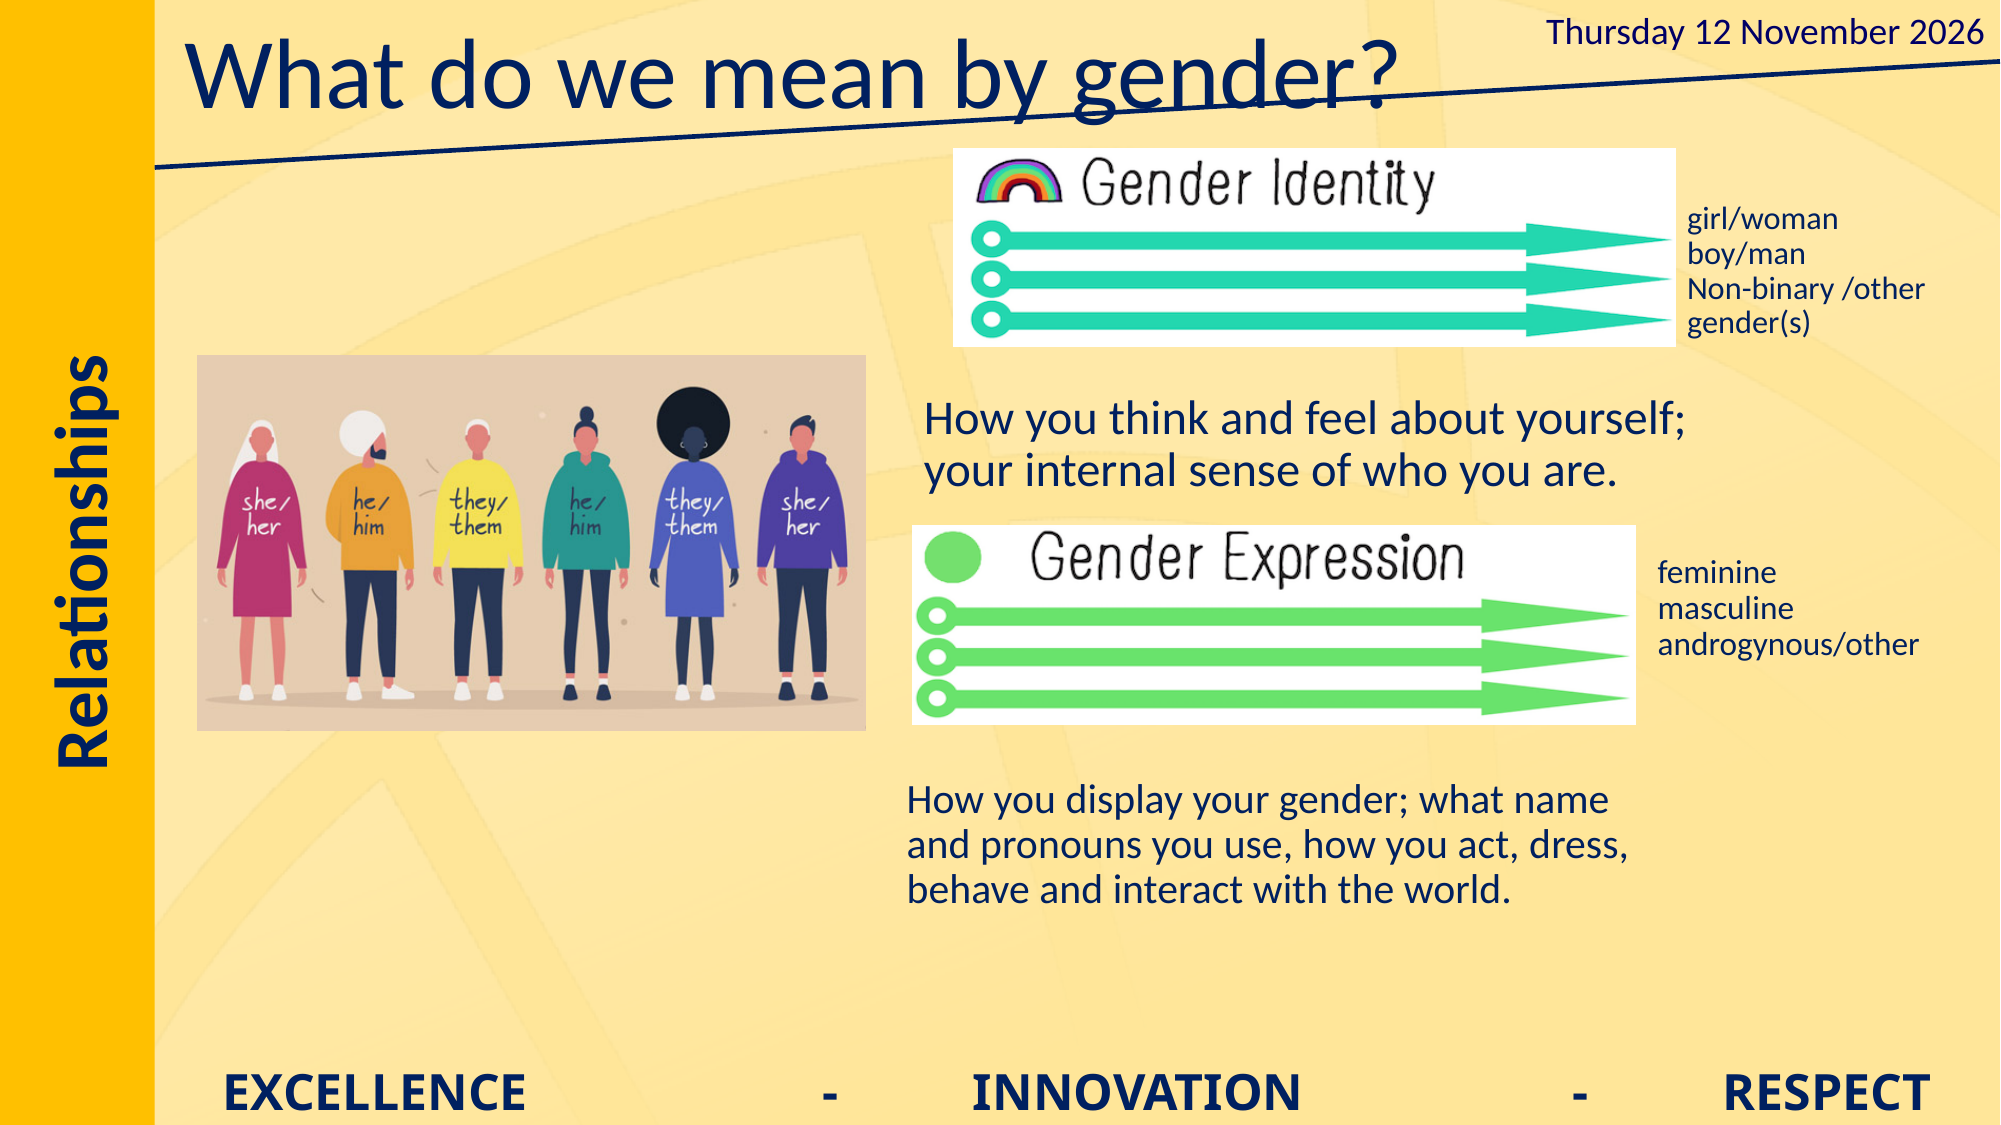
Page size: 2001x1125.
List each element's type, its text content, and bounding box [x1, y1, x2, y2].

picture [912, 525, 1636, 725]
text_box girl/woman boy/man Non-binary /other gender(s) [1676, 196, 2000, 347]
text_box feminine masculine androgynous/other [1646, 549, 1942, 701]
text_box How you display your gender; what name and pronouns you use, how you act, dress, behave and interact with the world. [895, 772, 1653, 992]
picture [197, 355, 866, 731]
text_box How you think and feel about yourself; your internal sense of who you are. [912, 387, 1714, 518]
picture [953, 148, 1676, 347]
title What do we mean by gender? [169, 20, 1520, 133]
